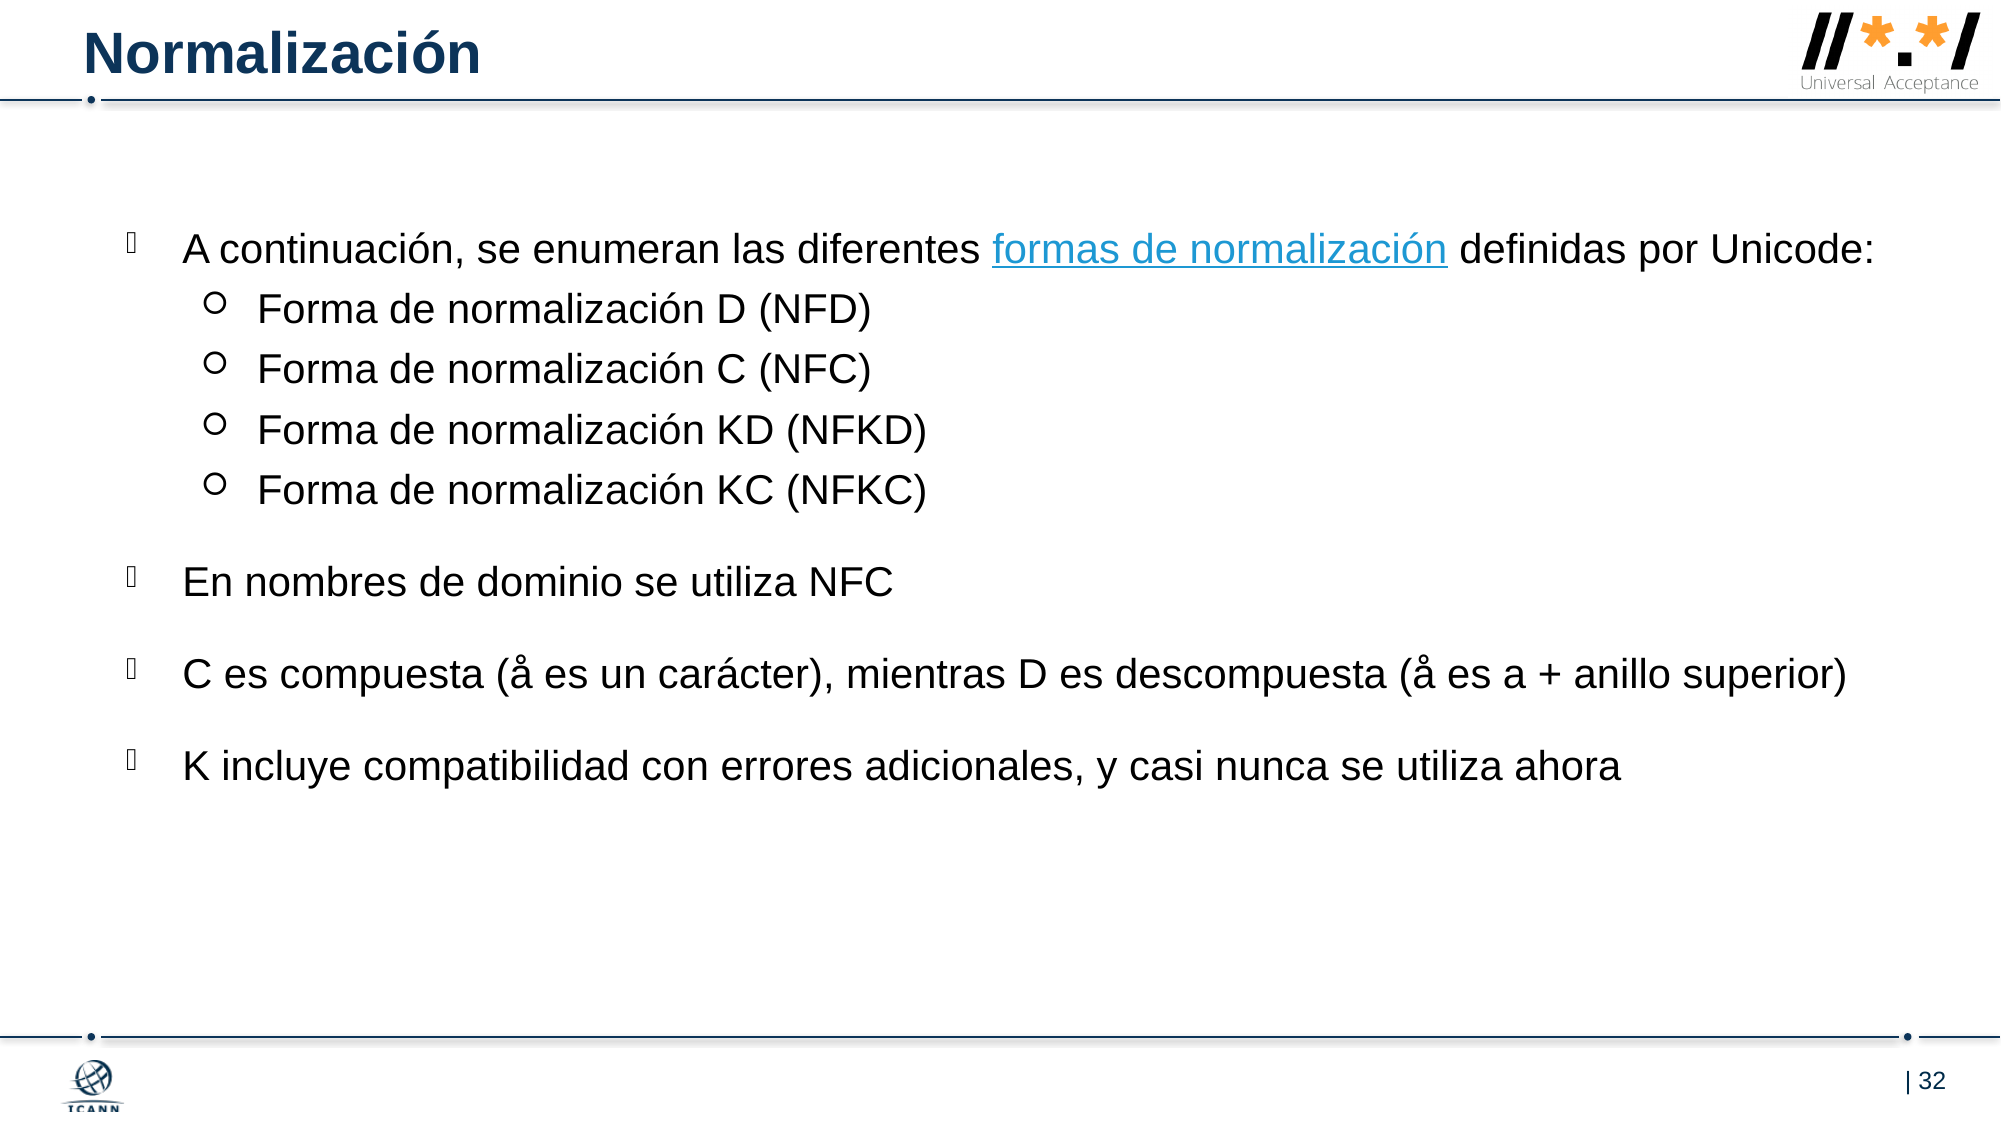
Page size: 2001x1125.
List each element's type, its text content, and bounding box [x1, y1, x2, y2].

picture [1788, 5, 1993, 99]
title Normalización [68, 7, 1784, 82]
list A continuación, se enumeran las diferentes formas de normalización definidas por Unicode: Forma de normalización D (NFD) Forma de normalización C (NFC) Forma de normalización KD (NFKD) Forma de normalización KC (NFKC) En nombres de dominio se utiliza NFC C es compuesta (å es un carácter), mientras D es descompuesta (å es a + anillo superior) K incluye compatibilidad con errores adicionales, y casi nunca se utiliza ahora [126, 221, 1925, 1001]
